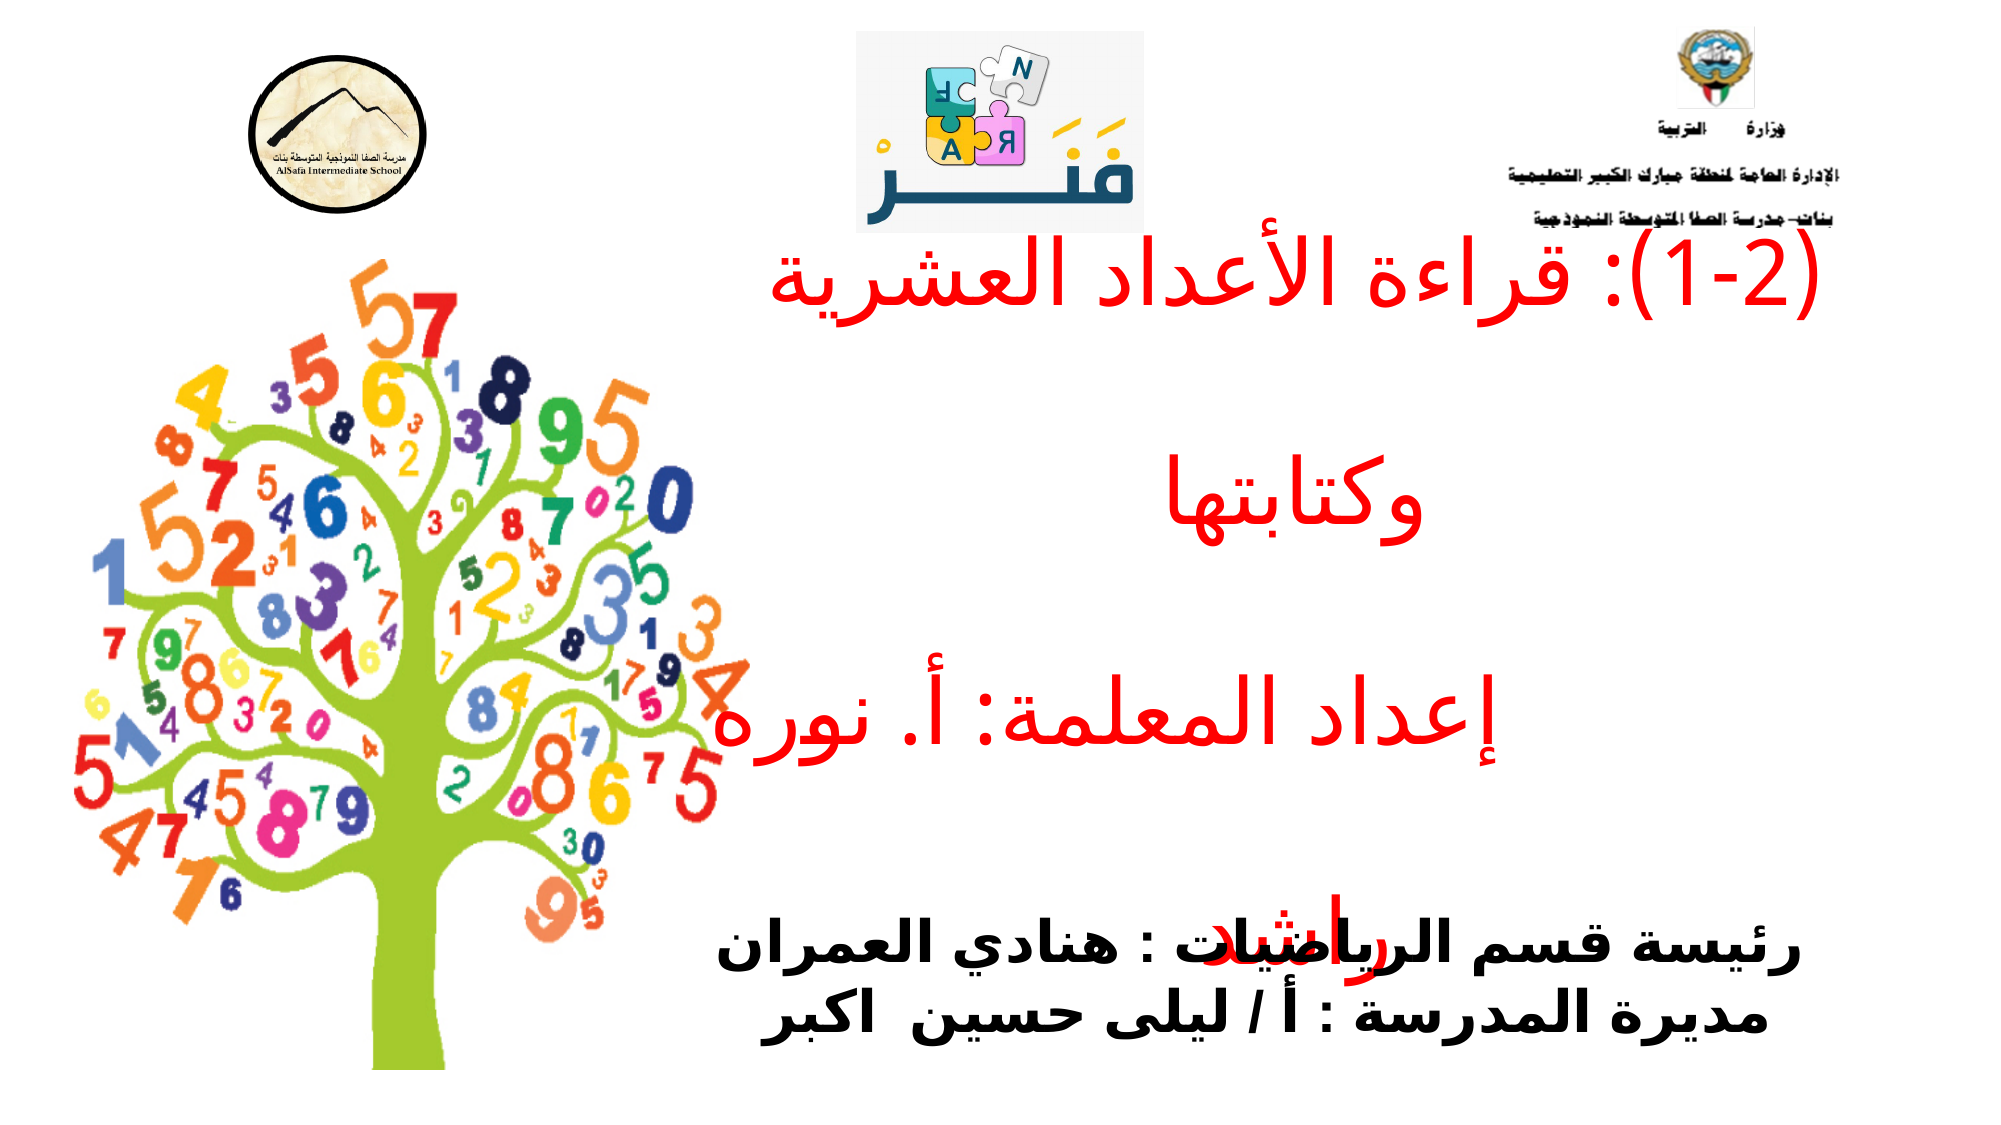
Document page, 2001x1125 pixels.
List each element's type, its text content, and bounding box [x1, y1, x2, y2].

title (1-2): قراءة الأعداد العشرية وكتابتها إعداد المعلمة: أ. نوره راشد [750, 311, 1917, 775]
picture [856, 31, 1144, 234]
picture [200, 41, 467, 231]
picture [1421, 25, 1862, 240]
text_box رئيسة قسم الرياضيات : هنادي العمران مديرة المدرسة : أ / ليلى حسين اكبر [553, 827, 1966, 1122]
picture [69, 259, 750, 1070]
